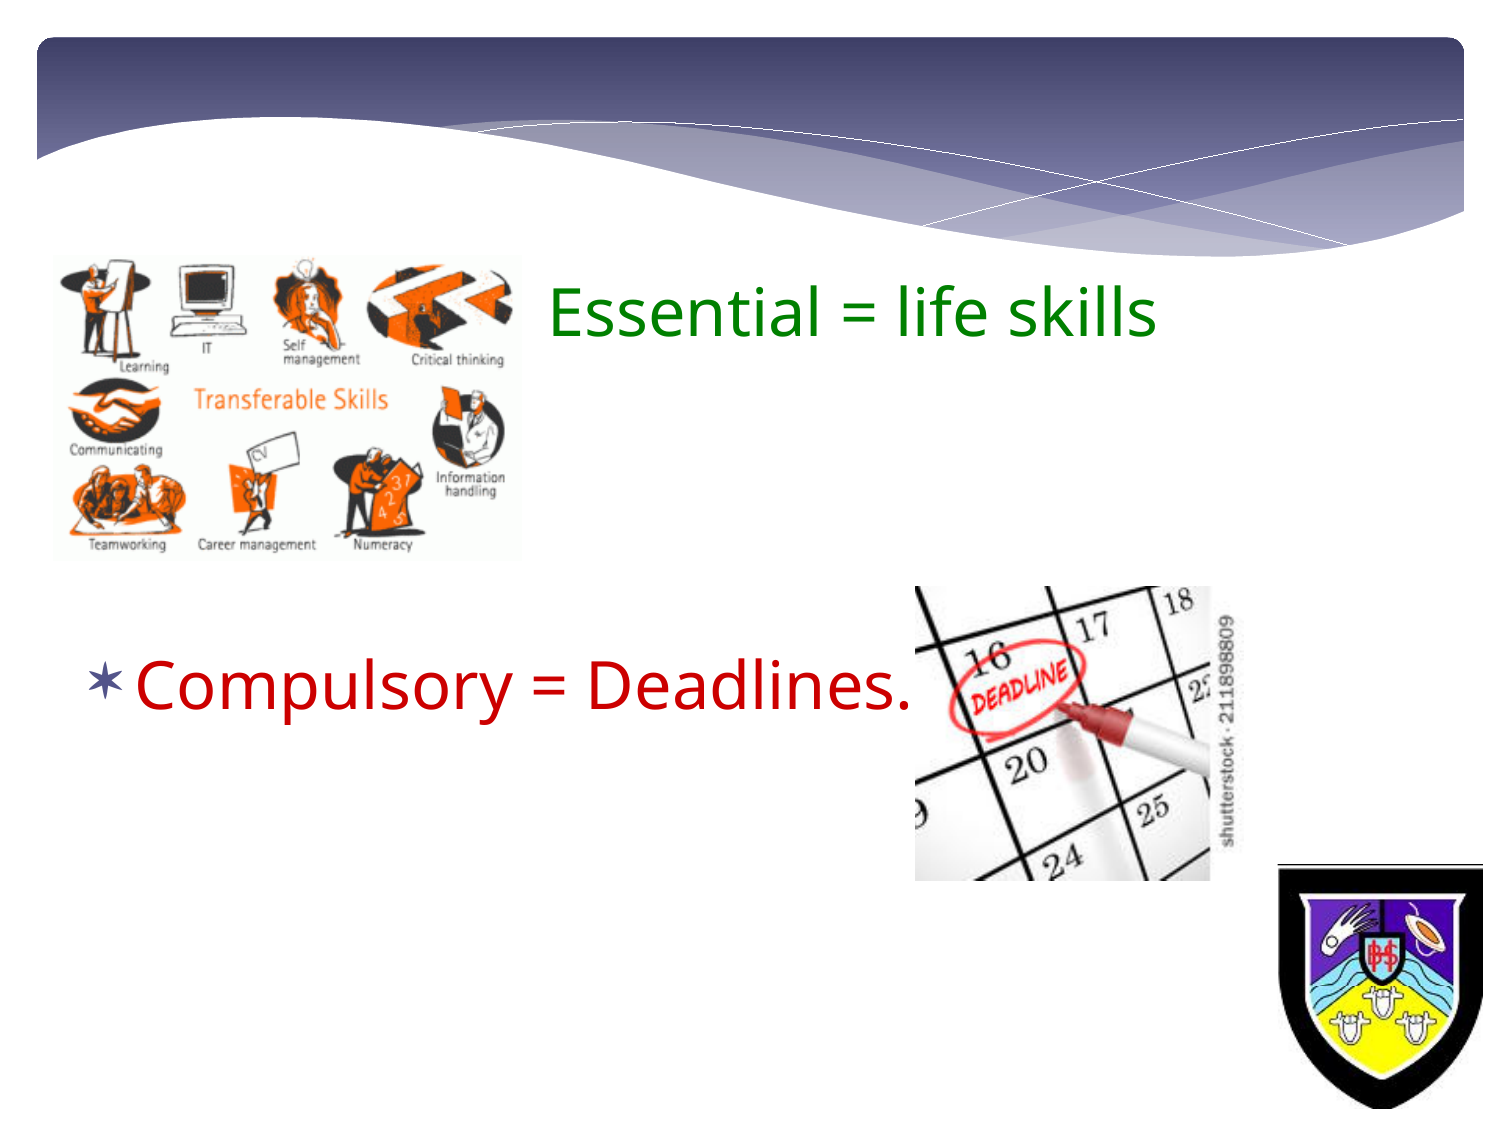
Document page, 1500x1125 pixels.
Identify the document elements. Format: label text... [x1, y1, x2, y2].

picture [915, 585, 1244, 881]
picture [1277, 864, 1486, 1113]
text_box Essential = life skills Compulsory = Deadlines… [74, 262, 1425, 1005]
picture [52, 255, 523, 561]
